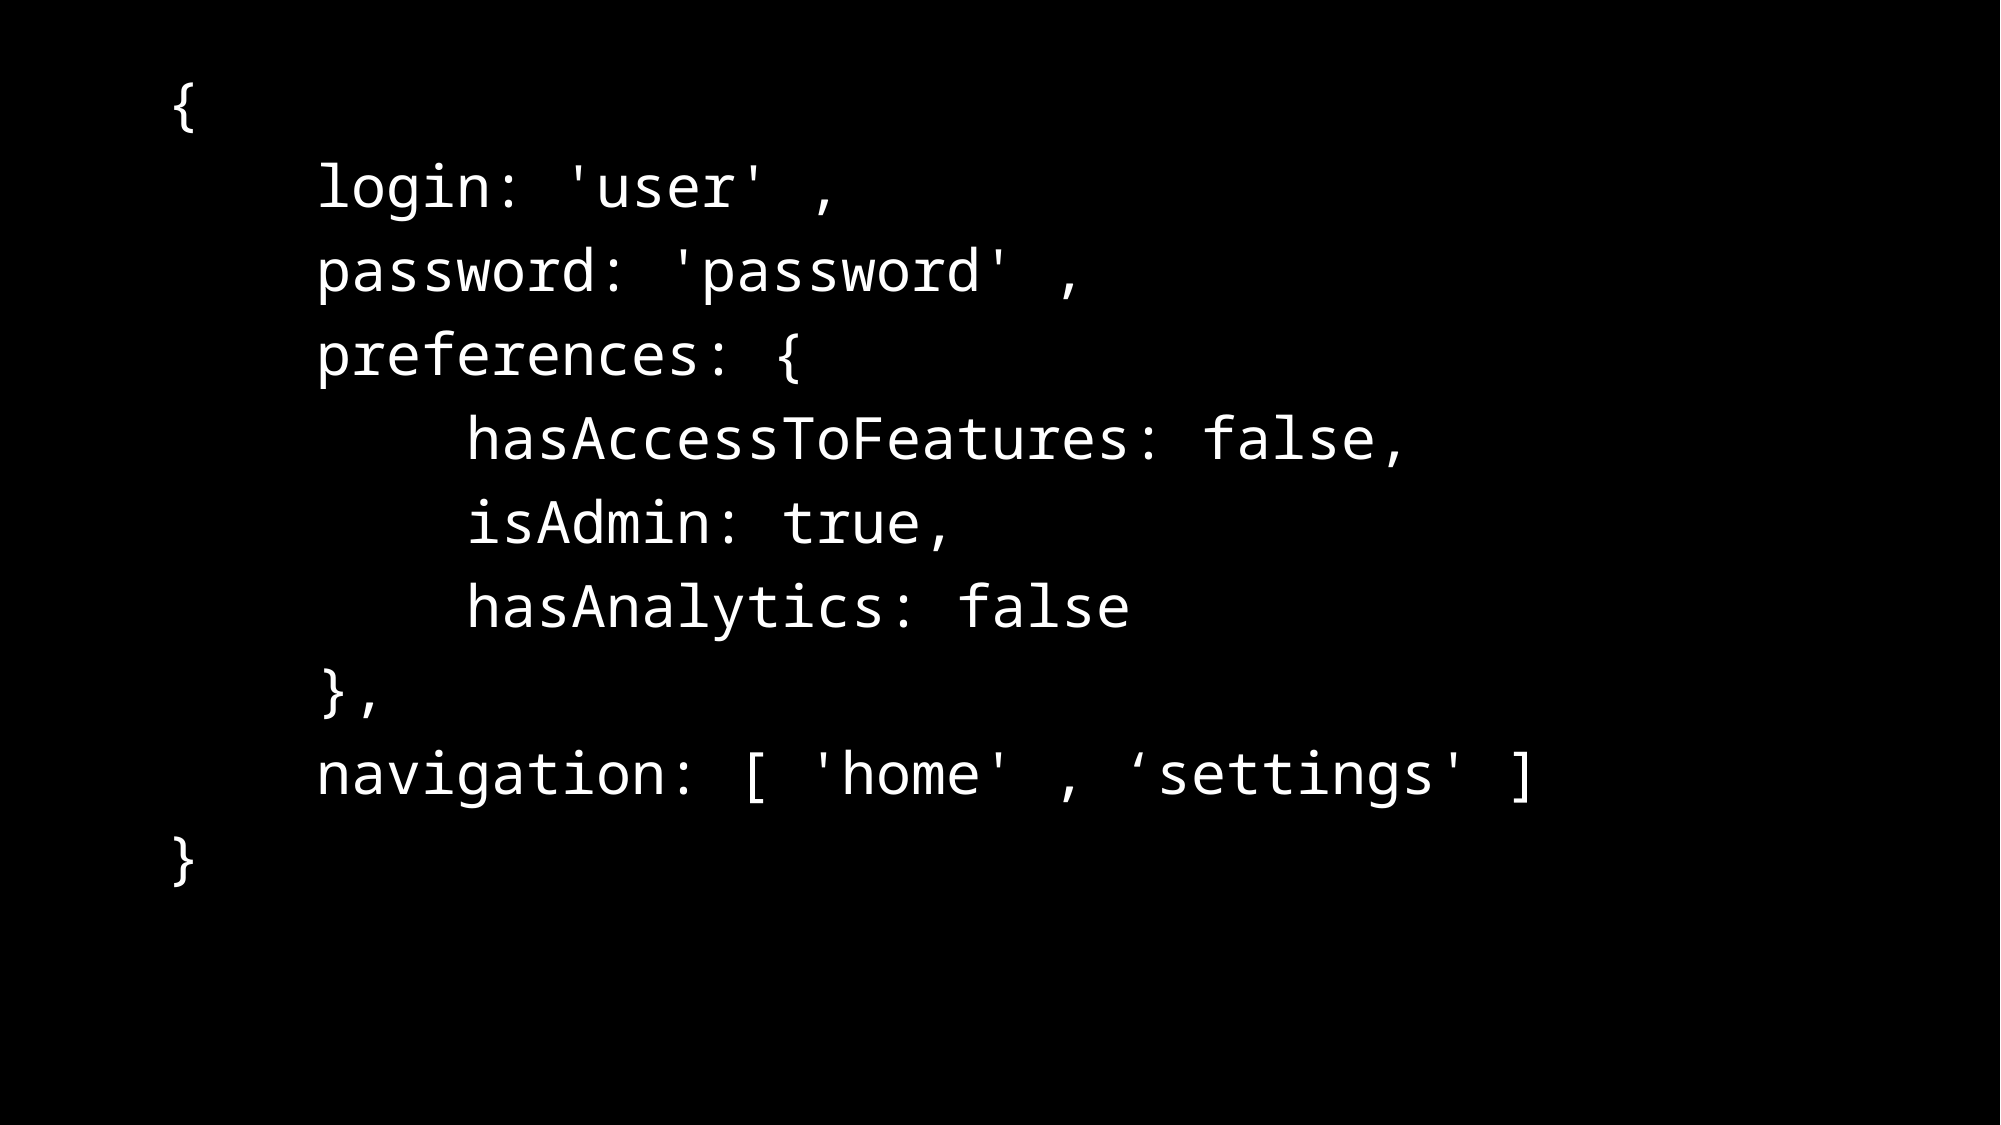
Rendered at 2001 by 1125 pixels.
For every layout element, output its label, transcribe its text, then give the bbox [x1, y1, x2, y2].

list { login: 'user' , password: 'password' , preferences: { hasAccessToFeatures: false, isAdmin: true, hasAnalytics: false }, navigation: [ 'home' , ‘settings' ] } [151, 66, 1842, 1005]
